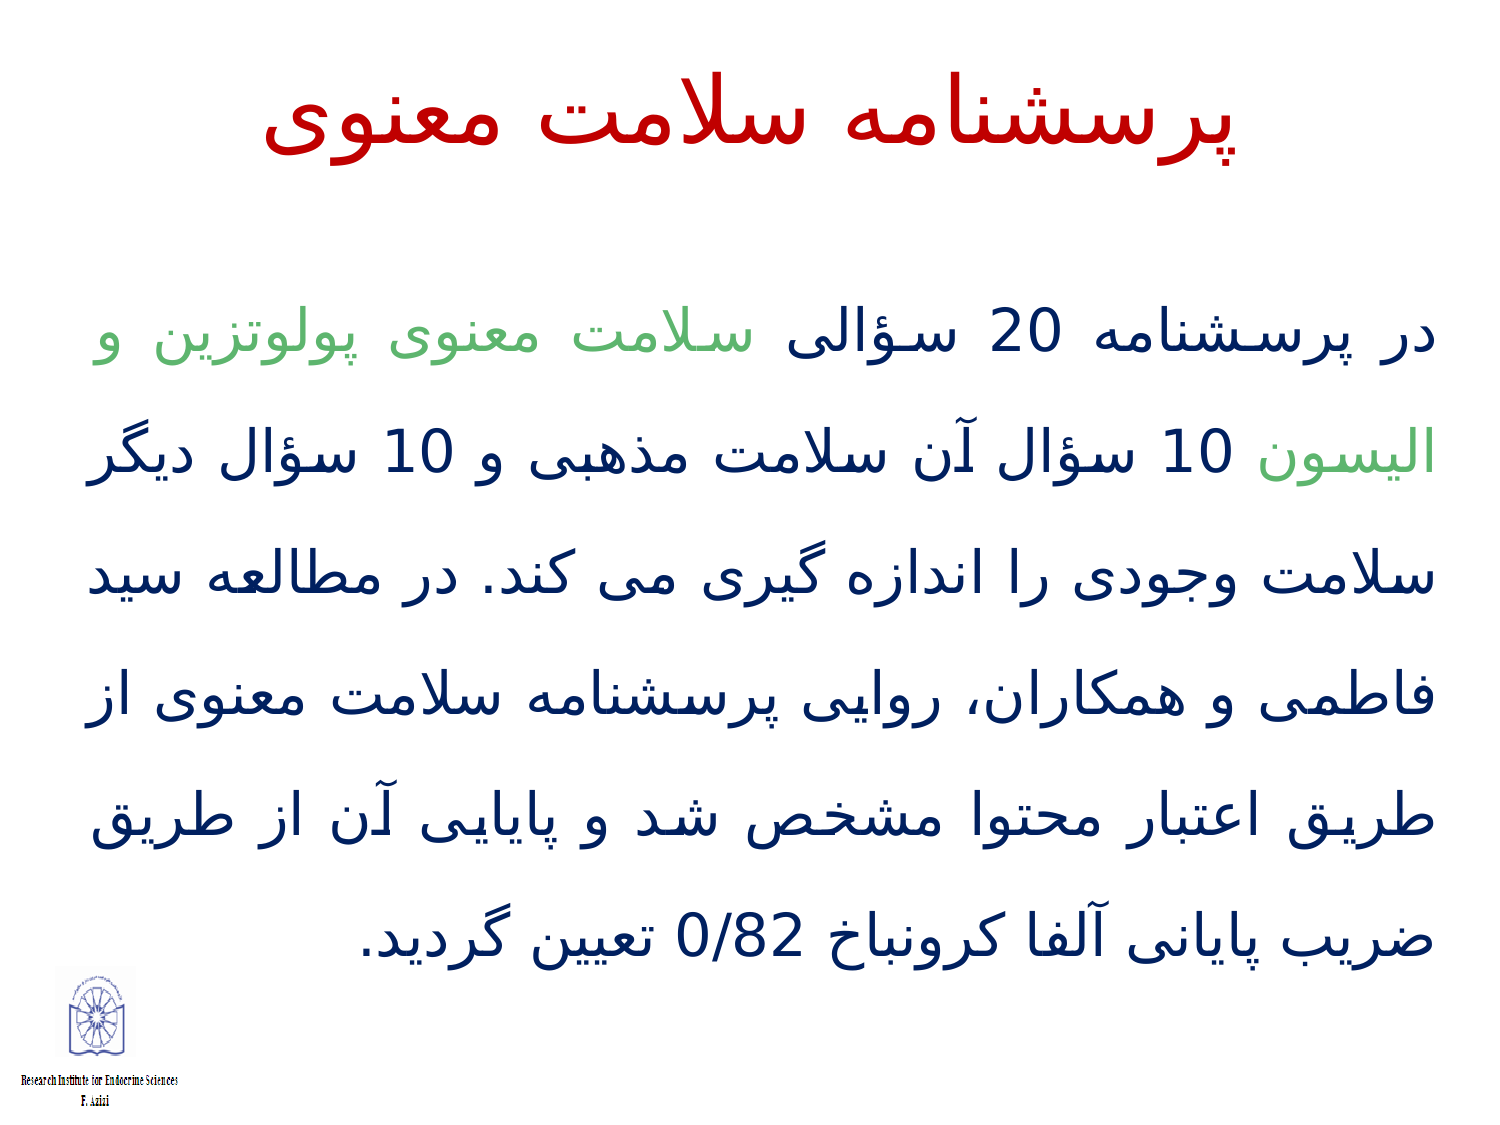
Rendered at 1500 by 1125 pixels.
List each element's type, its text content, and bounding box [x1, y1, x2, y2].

subtitle در پرسشنامه 20 سؤالی سلامت معنوی پولوتزین و اليسون 10 سؤال آن سلامت مذهبی و 10 سؤال دیگر سلامت وجودی را اندازه گيری می کند. در مطالعه سيد فاطمی و همکاران، روایی پرسشنامه سلامت معنوی از طریق اعتبار محتوا مشخص شد و پایایی آن از طریق ضریب پایانی آلفا کرونباخ 0/82 تعیین گردید. [70, 234, 1454, 1067]
picture [15, 957, 188, 1114]
title پرسشنامه سلامت معنوی [112, 35, 1388, 178]
